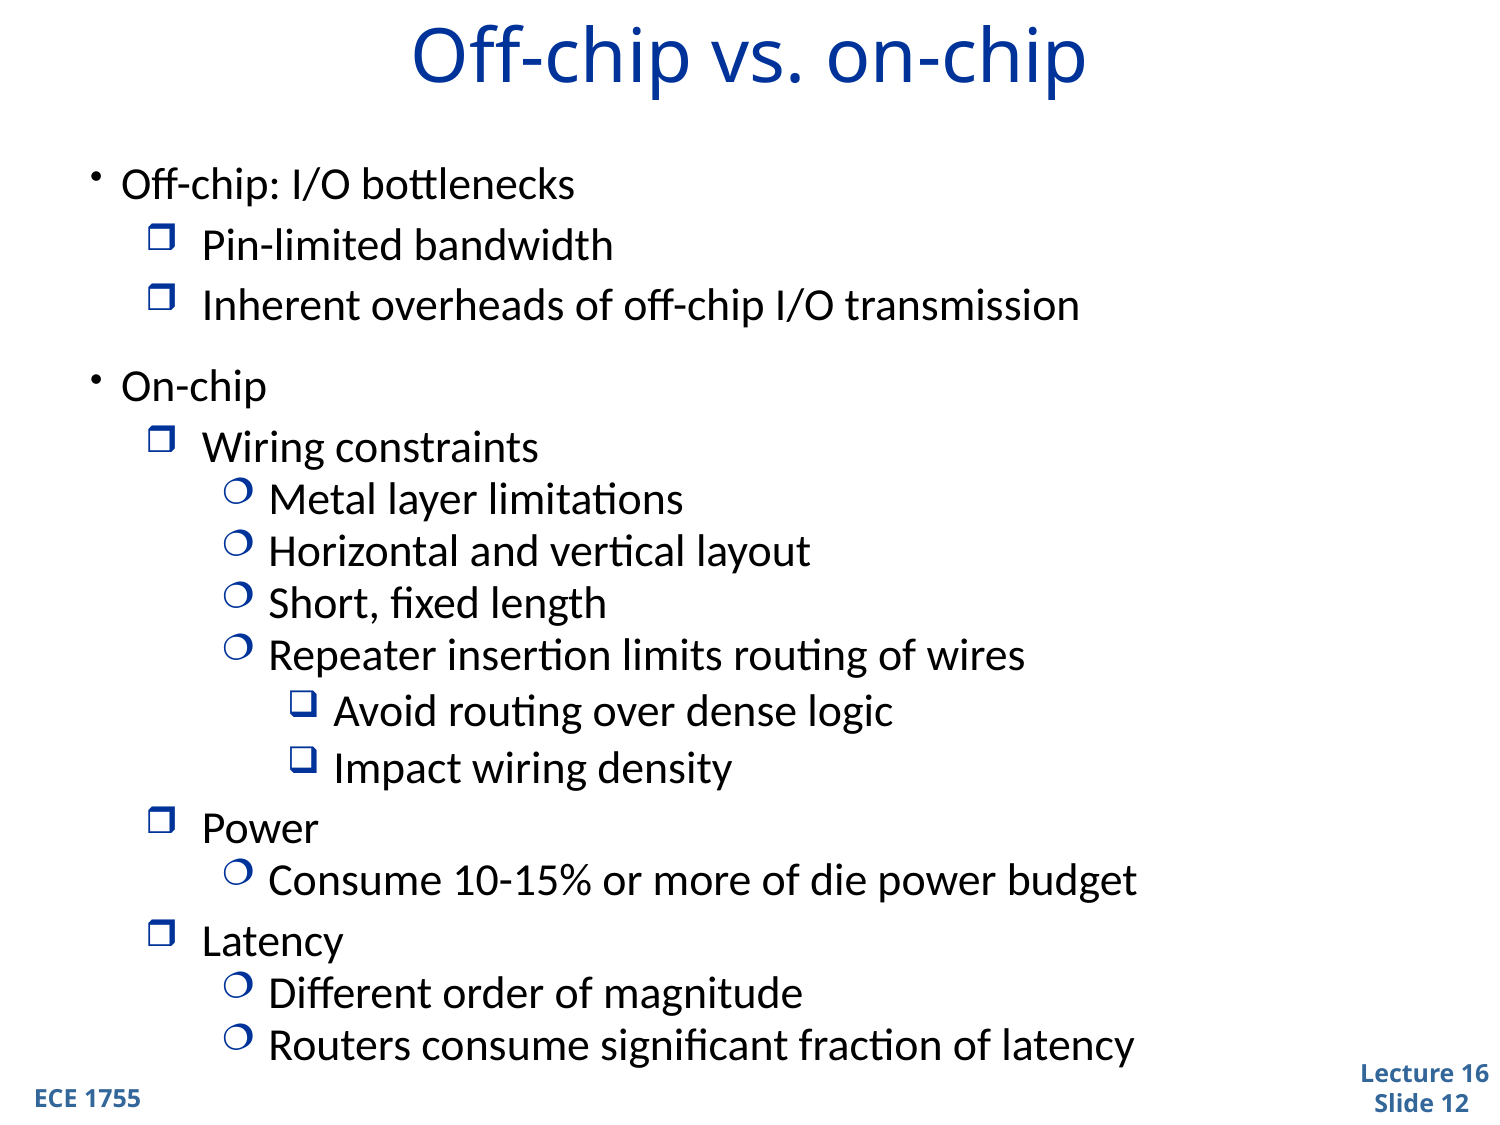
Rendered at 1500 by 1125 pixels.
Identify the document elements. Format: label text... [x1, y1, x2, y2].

title Off-chip vs. on-chip [71, 0, 1429, 192]
list Off-chip: I/O bottlenecks Pin-limited bandwidth Inherent overheads of off-chip I/O transmission On-chip Wiring constraints Metal layer limitations Horizontal and vertical layout Short, fixed length Repeater insertion limits routing of wires Avoid routing over dense logic Impact wiring density Power Consume 10-15% or more of die power budget Latency Different order of magnitude Routers consume significant fraction of latency [74, 151, 1426, 1013]
